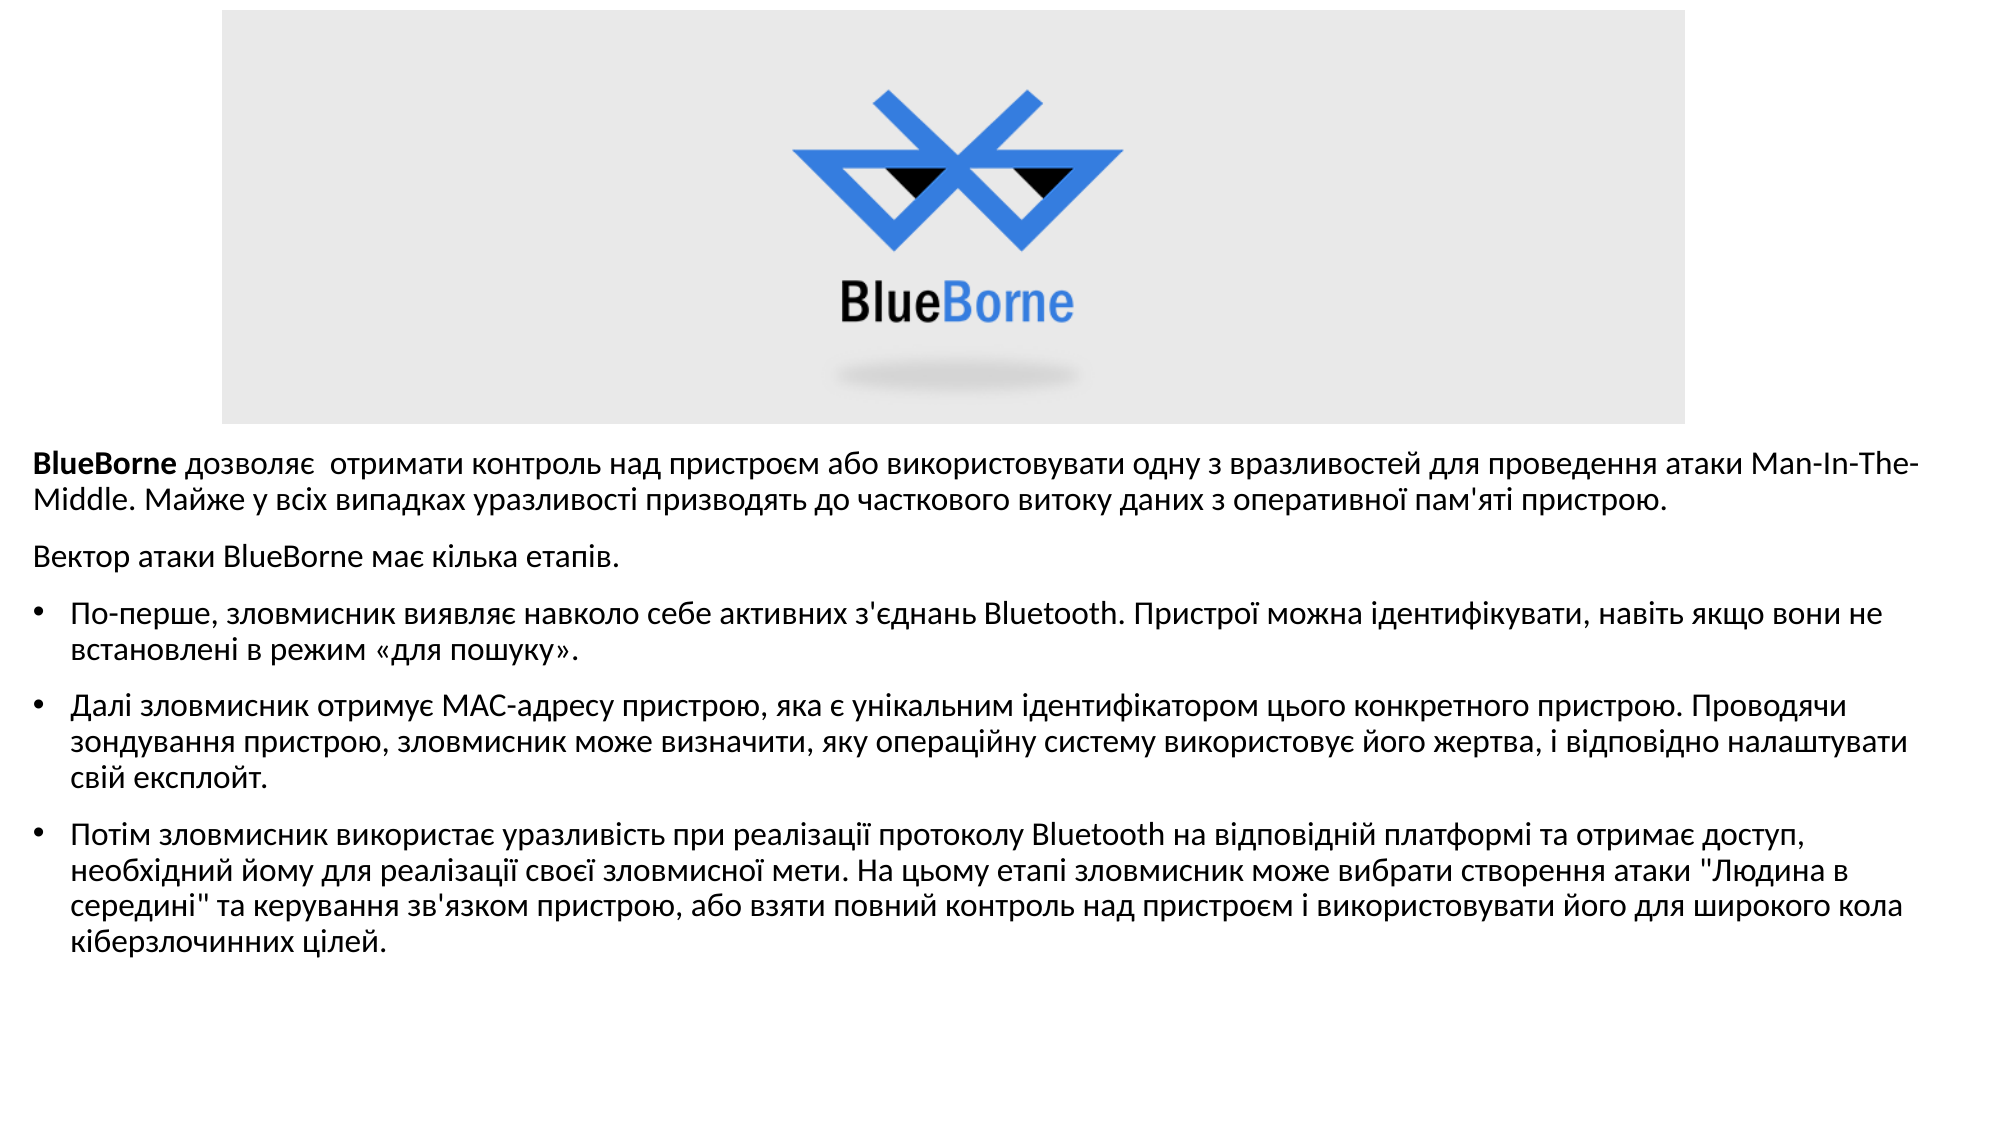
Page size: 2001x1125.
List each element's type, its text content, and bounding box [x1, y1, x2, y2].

list BlueBorne дозволяє отримати контроль над пристроєм або використовувати одну з вразливостей для проведення атаки Man-In-The-Middle. Майже у всіх випадках уразливості призводять до часткового витоку даних з оперативної пам'яті пристрою. Вектор атаки BlueBorne має кілька етапів. По-перше, зловмисник виявляє навколо себе активних з'єднань Bluetooth. Пристрої можна ідентифікувати, навіть якщо вони не встановлені в режим «для пошуку». Далі зловмисник отримує MAC-адресу пристрою, яка є унікальним ідентифікатором цього конкретного пристрою. Проводячи зондування пристрою, зловмисник може визначити, яку операційну систему використовує його жертва, і відповідно налаштувати свій експлойт. Потім зловмисник використає уразливість при реалізації протоколу Bluetooth на відповідній платформі та отримає доступ, необхідний йому для реалізації своєї зловмисної мети. На цьому етапі зловмисник може вибрати створення атаки "Людина в середині" та керування зв'язком пристрою, або взяти повний контроль над пристроєм і використовувати його для широкого кола кіберзлочинних цілей. [17, 438, 1964, 1125]
picture [221, 10, 1685, 424]
